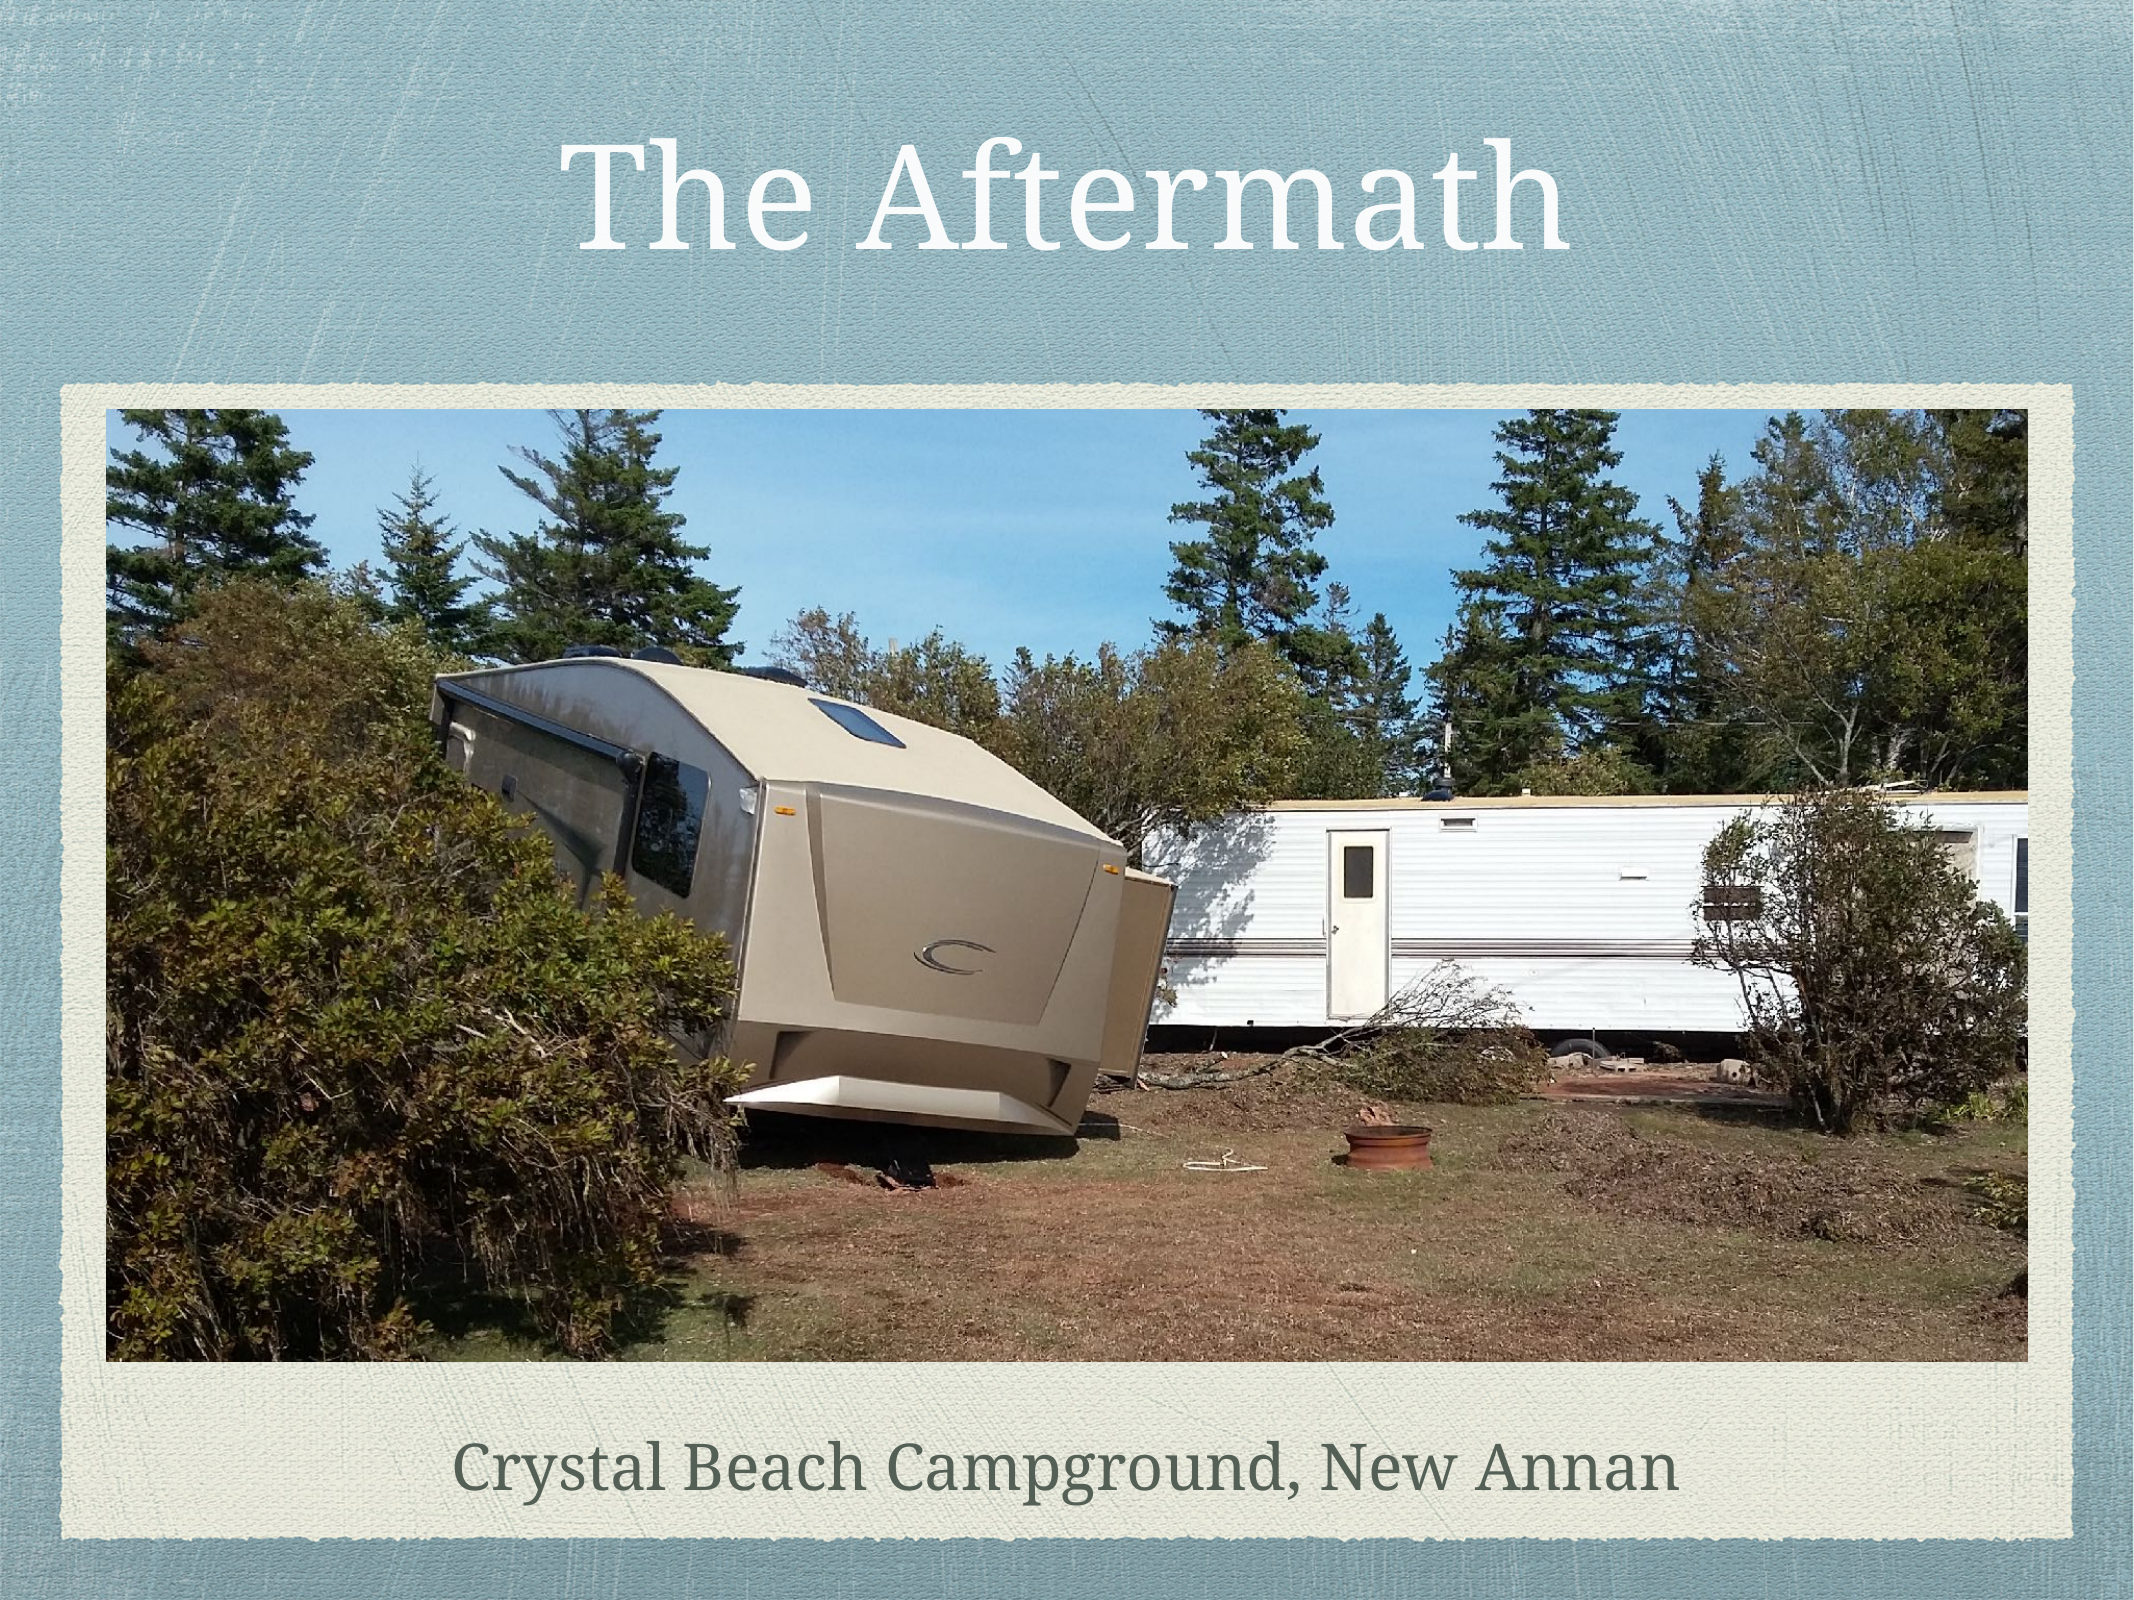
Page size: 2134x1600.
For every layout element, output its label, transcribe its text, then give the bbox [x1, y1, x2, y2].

text_box Crystal Beach Campground, New Annan [90, 1417, 2044, 1512]
title The Aftermath [105, 24, 2028, 359]
picture [0, 0, 2134, 1600]
